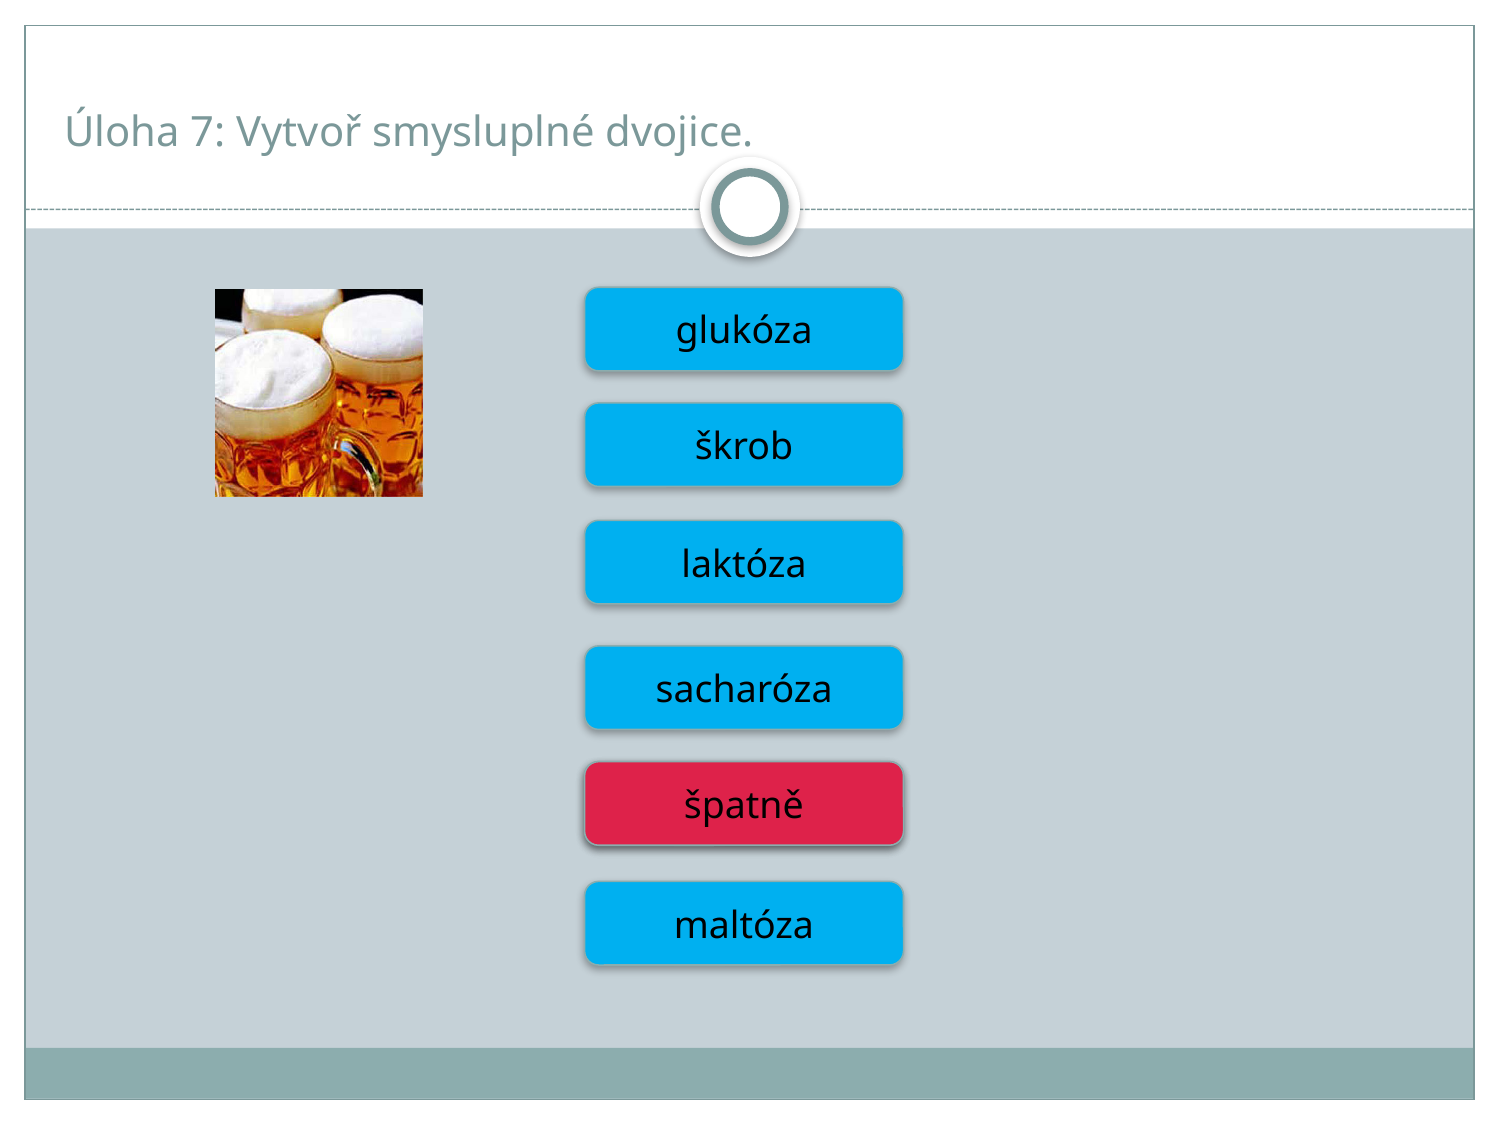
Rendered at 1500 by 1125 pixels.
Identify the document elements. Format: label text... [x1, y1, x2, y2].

picture [215, 289, 423, 497]
text_box glukóza [583, 286, 905, 372]
text_box špatně [583, 760, 905, 847]
text_box škrob [583, 402, 905, 488]
text_box sacharóza [583, 645, 905, 731]
title Úloha 7: Vytvoř smysluplné dvojice. [49, 37, 1450, 162]
text_box laktóza [583, 519, 905, 605]
text_box maltóza [583, 880, 905, 966]
